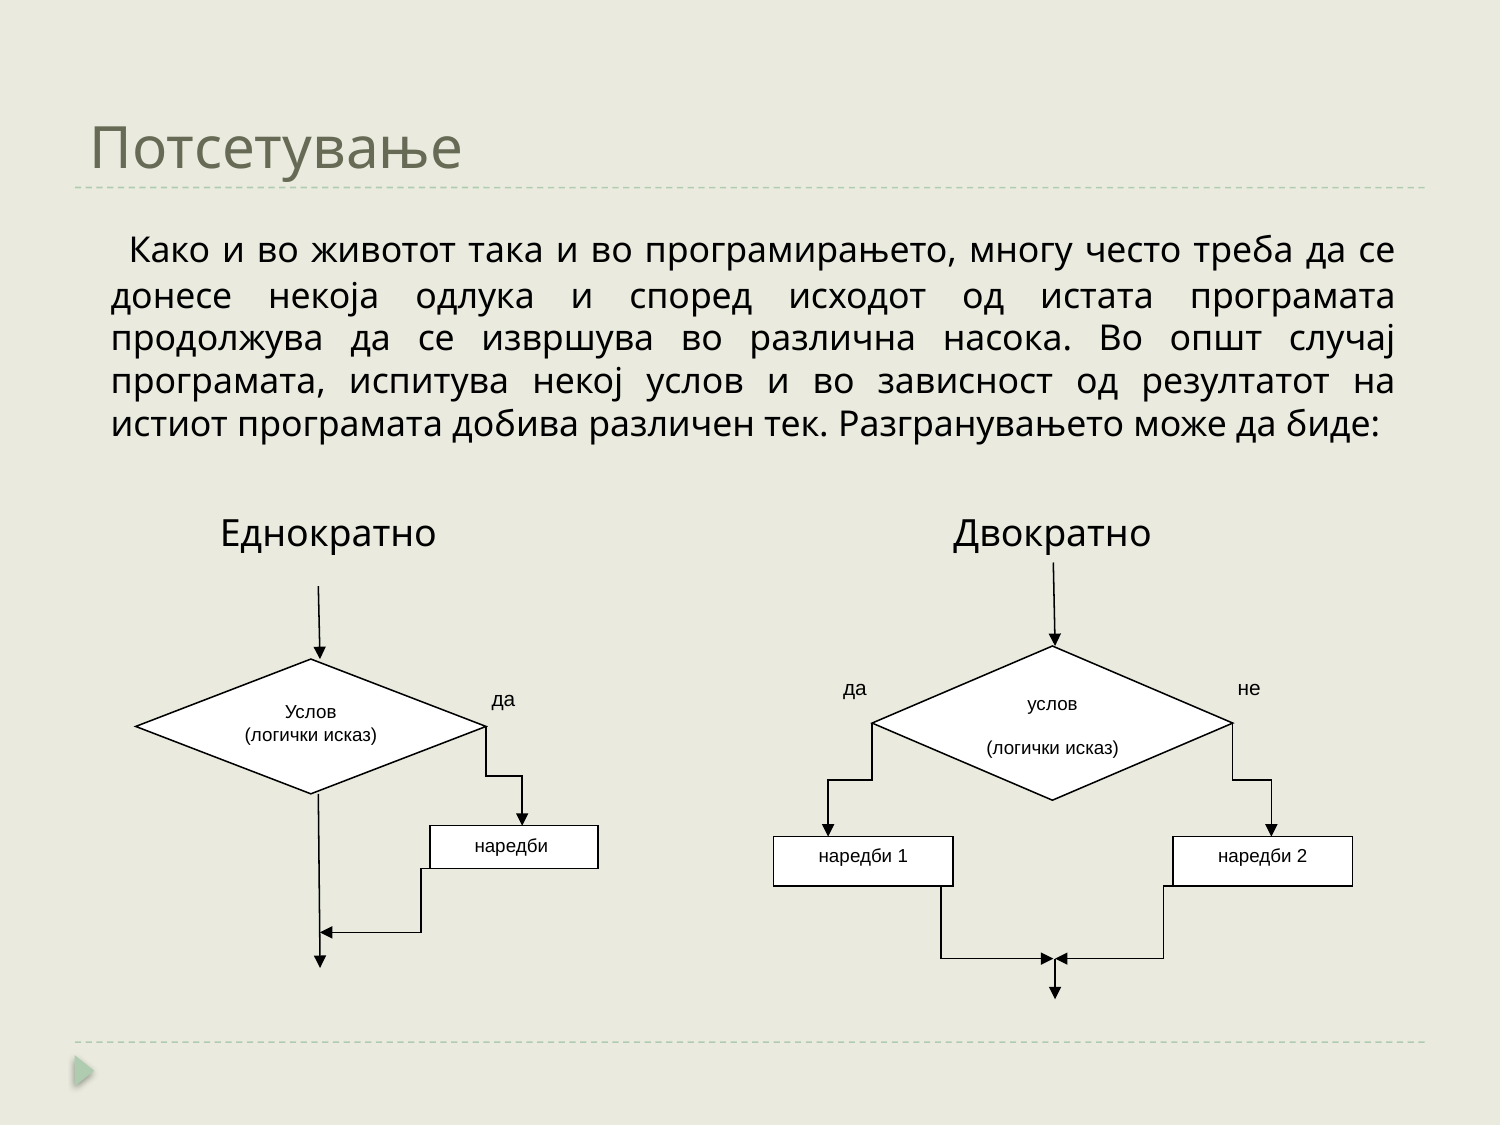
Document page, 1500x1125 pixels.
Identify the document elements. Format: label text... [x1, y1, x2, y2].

text_box Двократно [938, 501, 1167, 562]
list Како и во животот така и во програмирањето, многу често треба да се донесе некоја одлука и според исходот од истата програмата продолжува да се извршува во различна насока. Во општ случај програмата, испитува некој услов и во зависност од резултатот на истиот програмата добива различен тек. Разгранувањето може да биде: [53, 208, 1412, 468]
title Потсетување [75, 24, 1425, 188]
text_box Еднократно [204, 501, 452, 562]
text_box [135, 585, 599, 969]
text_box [773, 562, 1353, 1000]
